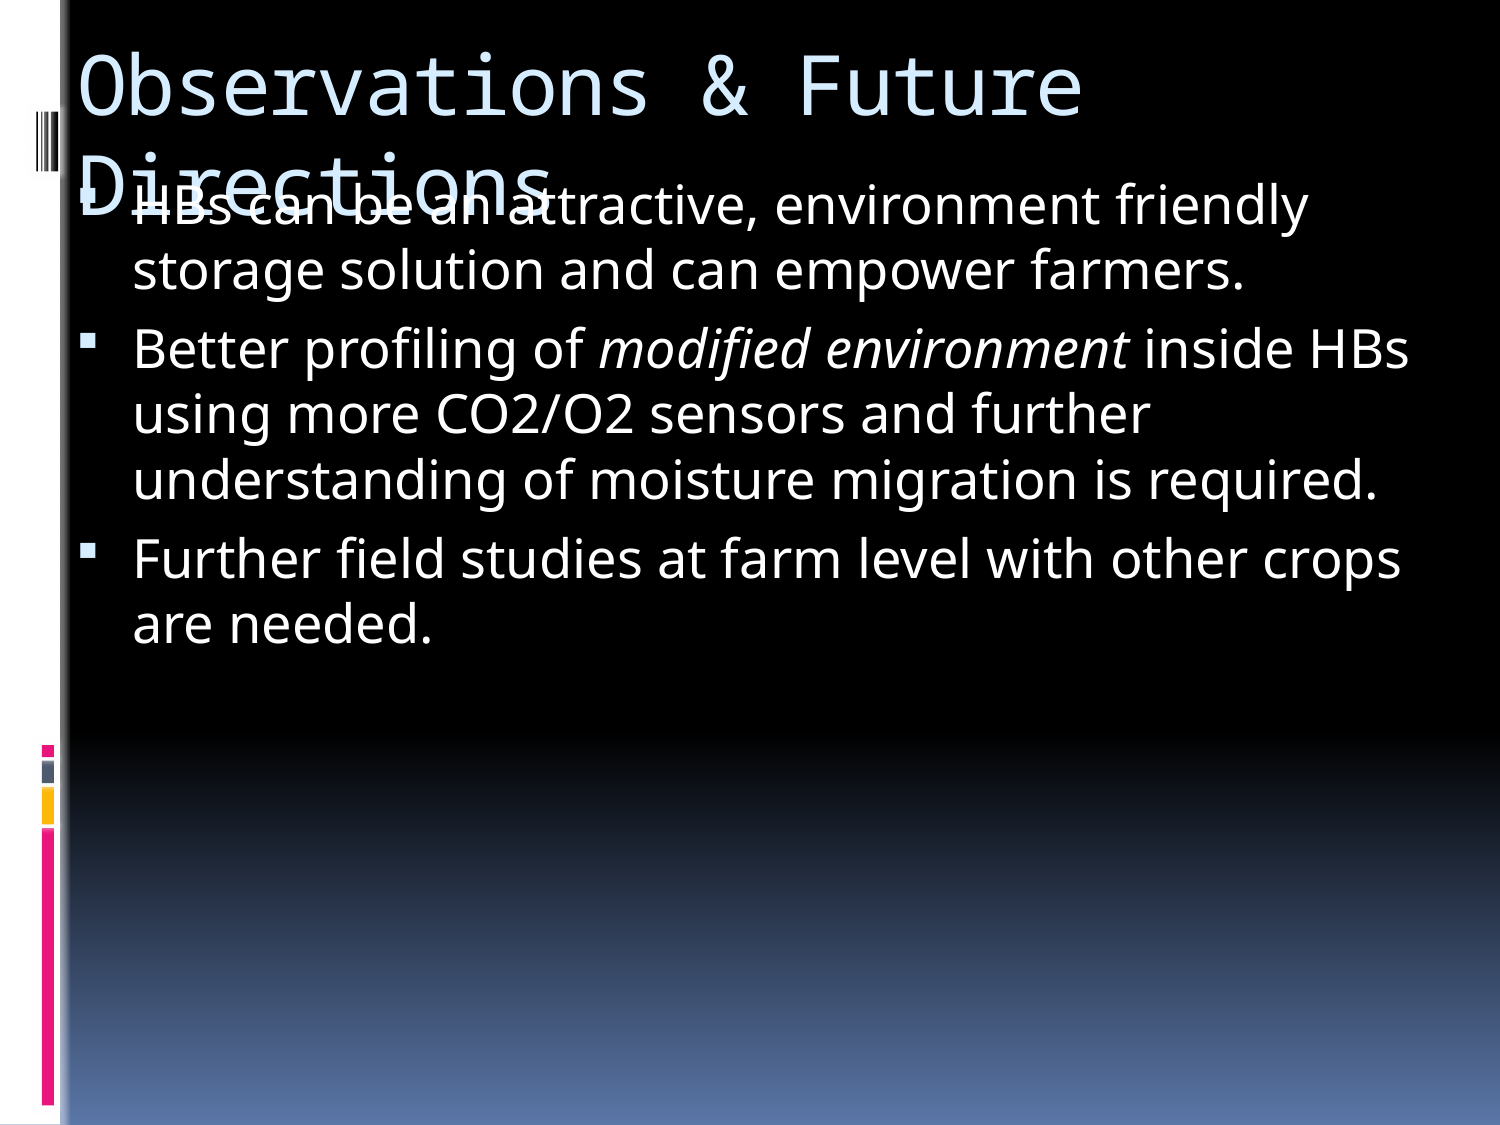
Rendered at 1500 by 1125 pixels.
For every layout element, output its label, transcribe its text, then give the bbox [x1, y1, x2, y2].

title Observations & Future Directions [62, 24, 1500, 141]
list HBs can be an attractive, environment friendly storage solution and can empower farmers. Better profiling of modified environment inside HBs using more CO2/O2 sensors and further understanding of moisture migration is required. Further field studies at farm level with other crops are needed. [50, 162, 1475, 1088]
